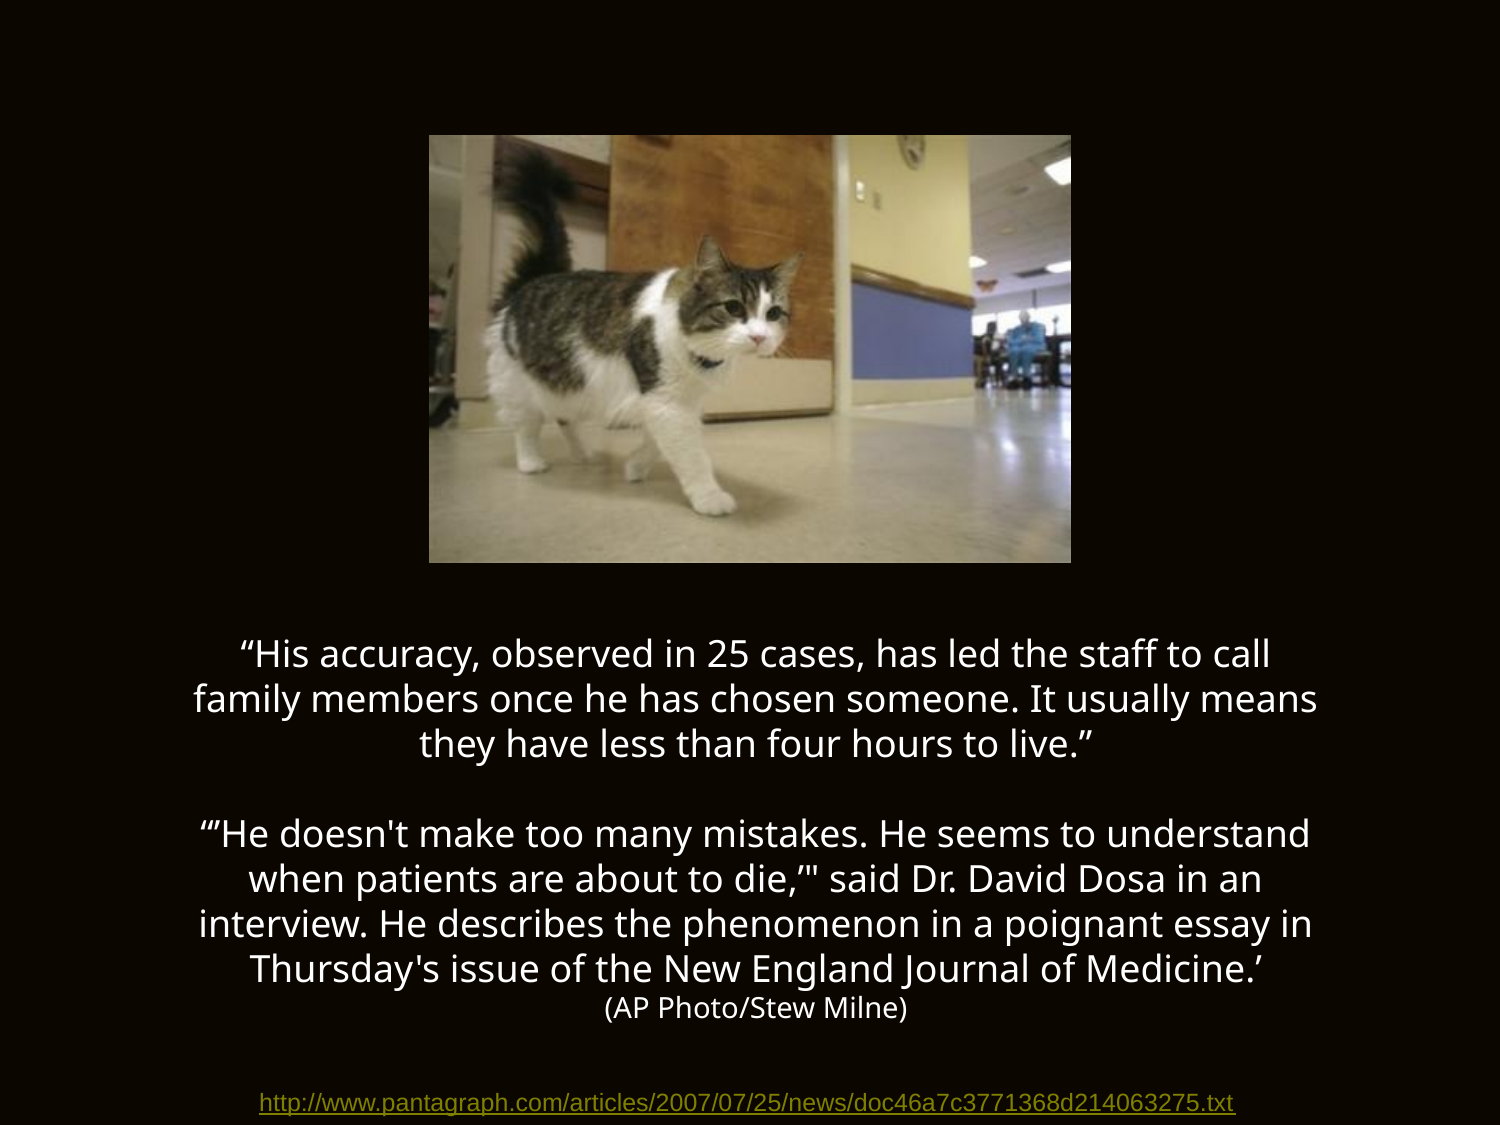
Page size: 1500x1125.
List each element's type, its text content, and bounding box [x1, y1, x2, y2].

text_box “His accuracy, observed in 25 cases, has led the staff to call family members once he has chosen someone. It usually means they have less than four hours to live.” “’He doesn't make too many mistakes. He seems to understand when patients are about to die,’" said Dr. David Dosa in an interview. He describes the phenomenon in a poignant essay in Thursday's issue of the New England Journal of Medicine.’ (AP Photo/Stew Milne) [174, 622, 1338, 1032]
picture [429, 135, 1071, 563]
text_box http://www.pantagraph.com/articles/2007/07/25/news/doc46a7c3771368d214063275.txt [244, 1079, 1251, 1125]
